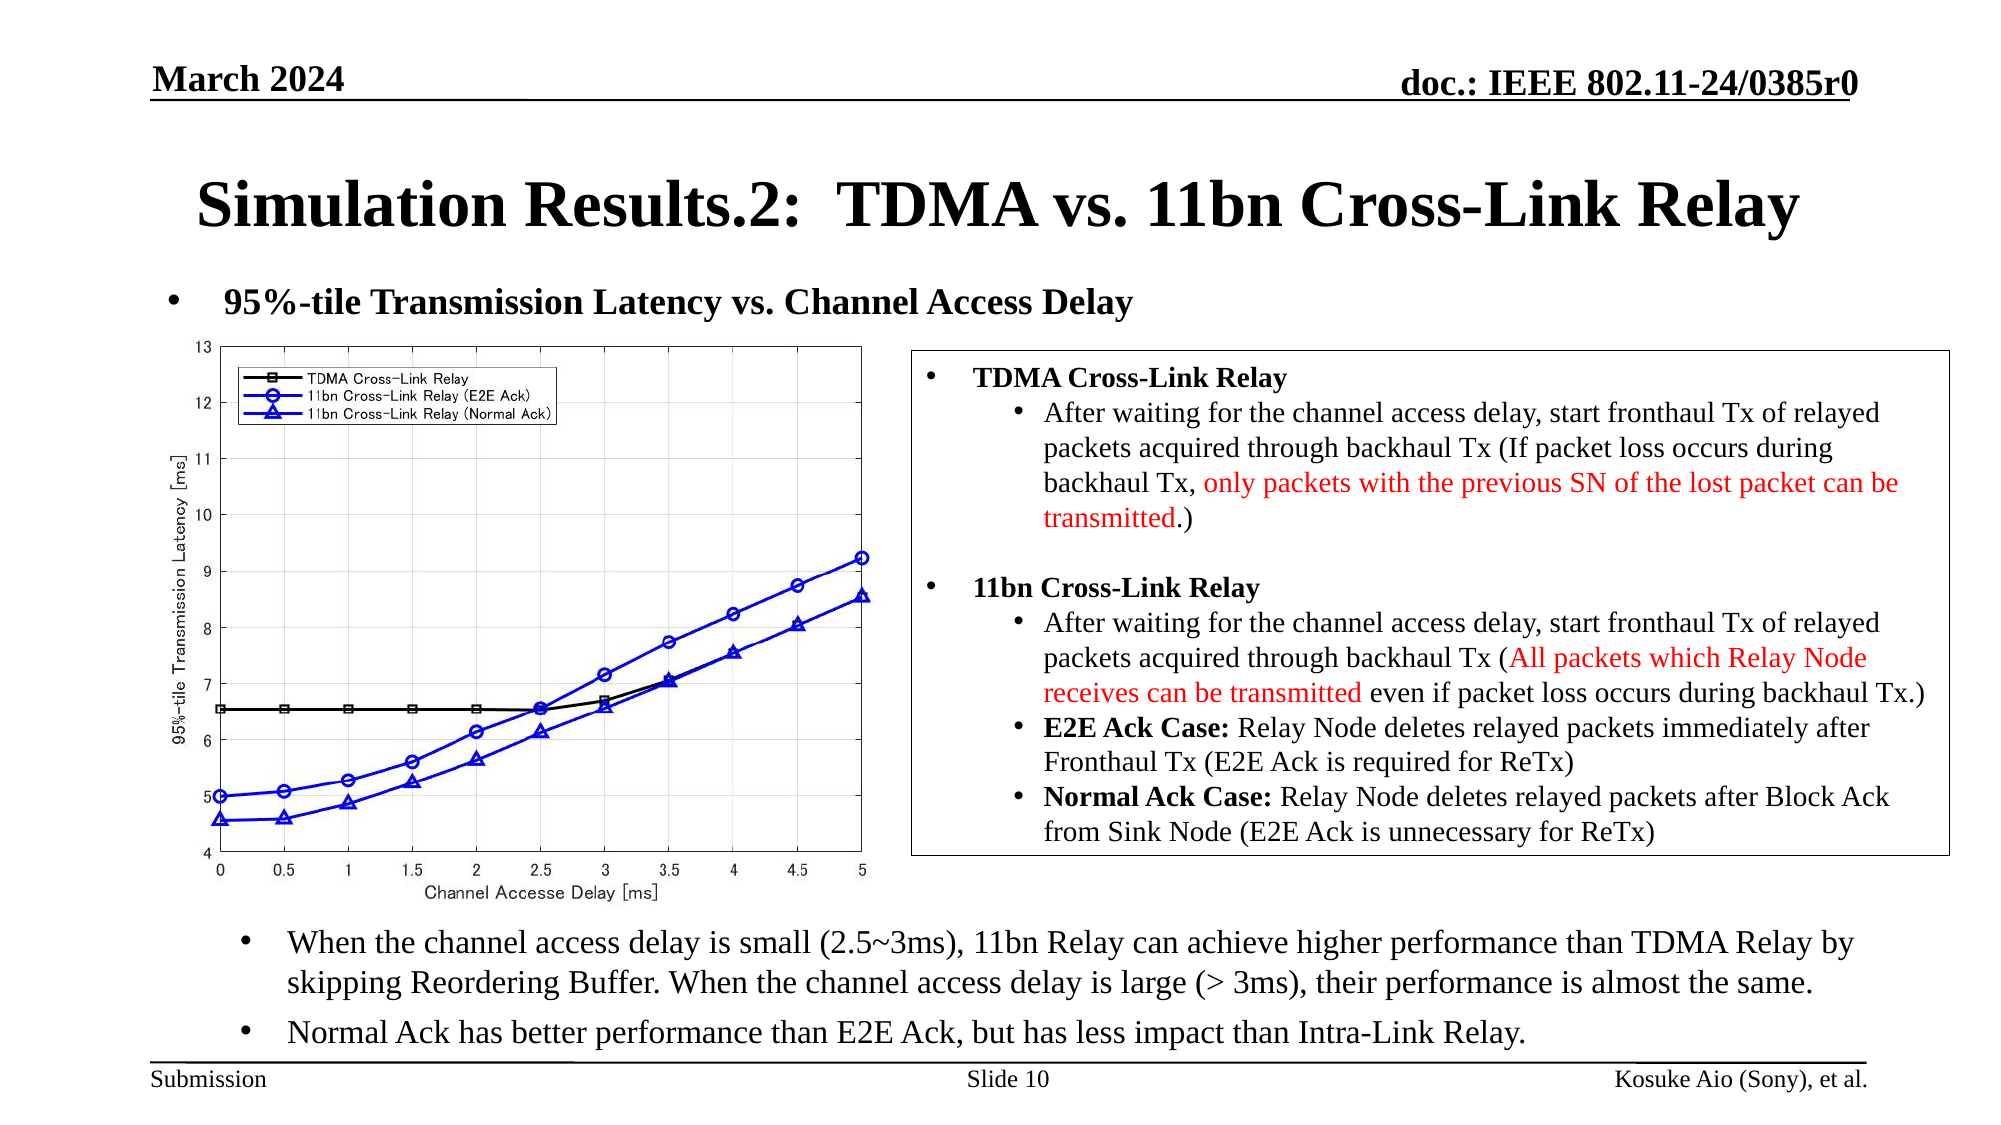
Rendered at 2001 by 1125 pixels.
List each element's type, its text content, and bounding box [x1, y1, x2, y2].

footer Kosuke Aio (Sony), et al. [1171, 1061, 1869, 1093]
slide_number Slide 10 [950, 1061, 1067, 1123]
title Simulation Results.2: TDMA vs. 11bn Cross-Link Relay [149, 112, 1850, 288]
text_box TDMA Cross-Link Relay After waiting for the channel access delay, start fronthaul Tx of relayed packets acquired through backhaul Tx (If packet loss occurs during backhaul Tx, only packets with the previous SN of the lost packet can be transmitted.) 11bn Cross-Link Relay After waiting for the channel access delay, start fronthaul Tx of relayed packets acquired through backhaul Tx (All packets which Relay Node receives can be transmitted even if packet loss occurs during backhaul Tx.) E2E Ack Case: Relay Node deletes relayed packets immediately after Fronthaul Tx (E2E Ack is required for ReTx) Normal Ack Case: Relay Node deletes relayed packets after Block Ack from Sink Node (E2E Ack is unnecessary for ReTx) [944, 350, 1950, 856]
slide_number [152, 54, 563, 100]
picture [110, 299, 940, 921]
list 95%-tile Transmission Latency vs. Channel Access Delay [152, 269, 1922, 350]
text_box When the channel access delay is small (2.5~3ms), 11bn Relay can achieve higher performance than TDMA Relay by skipping Reordering Buffer. When the channel access delay is large (> 3ms), their performance is almost the same. Normal Ack has better performance than E2E Ack, but has less impact than Intra-Link Relay. [150, 912, 1922, 1046]
